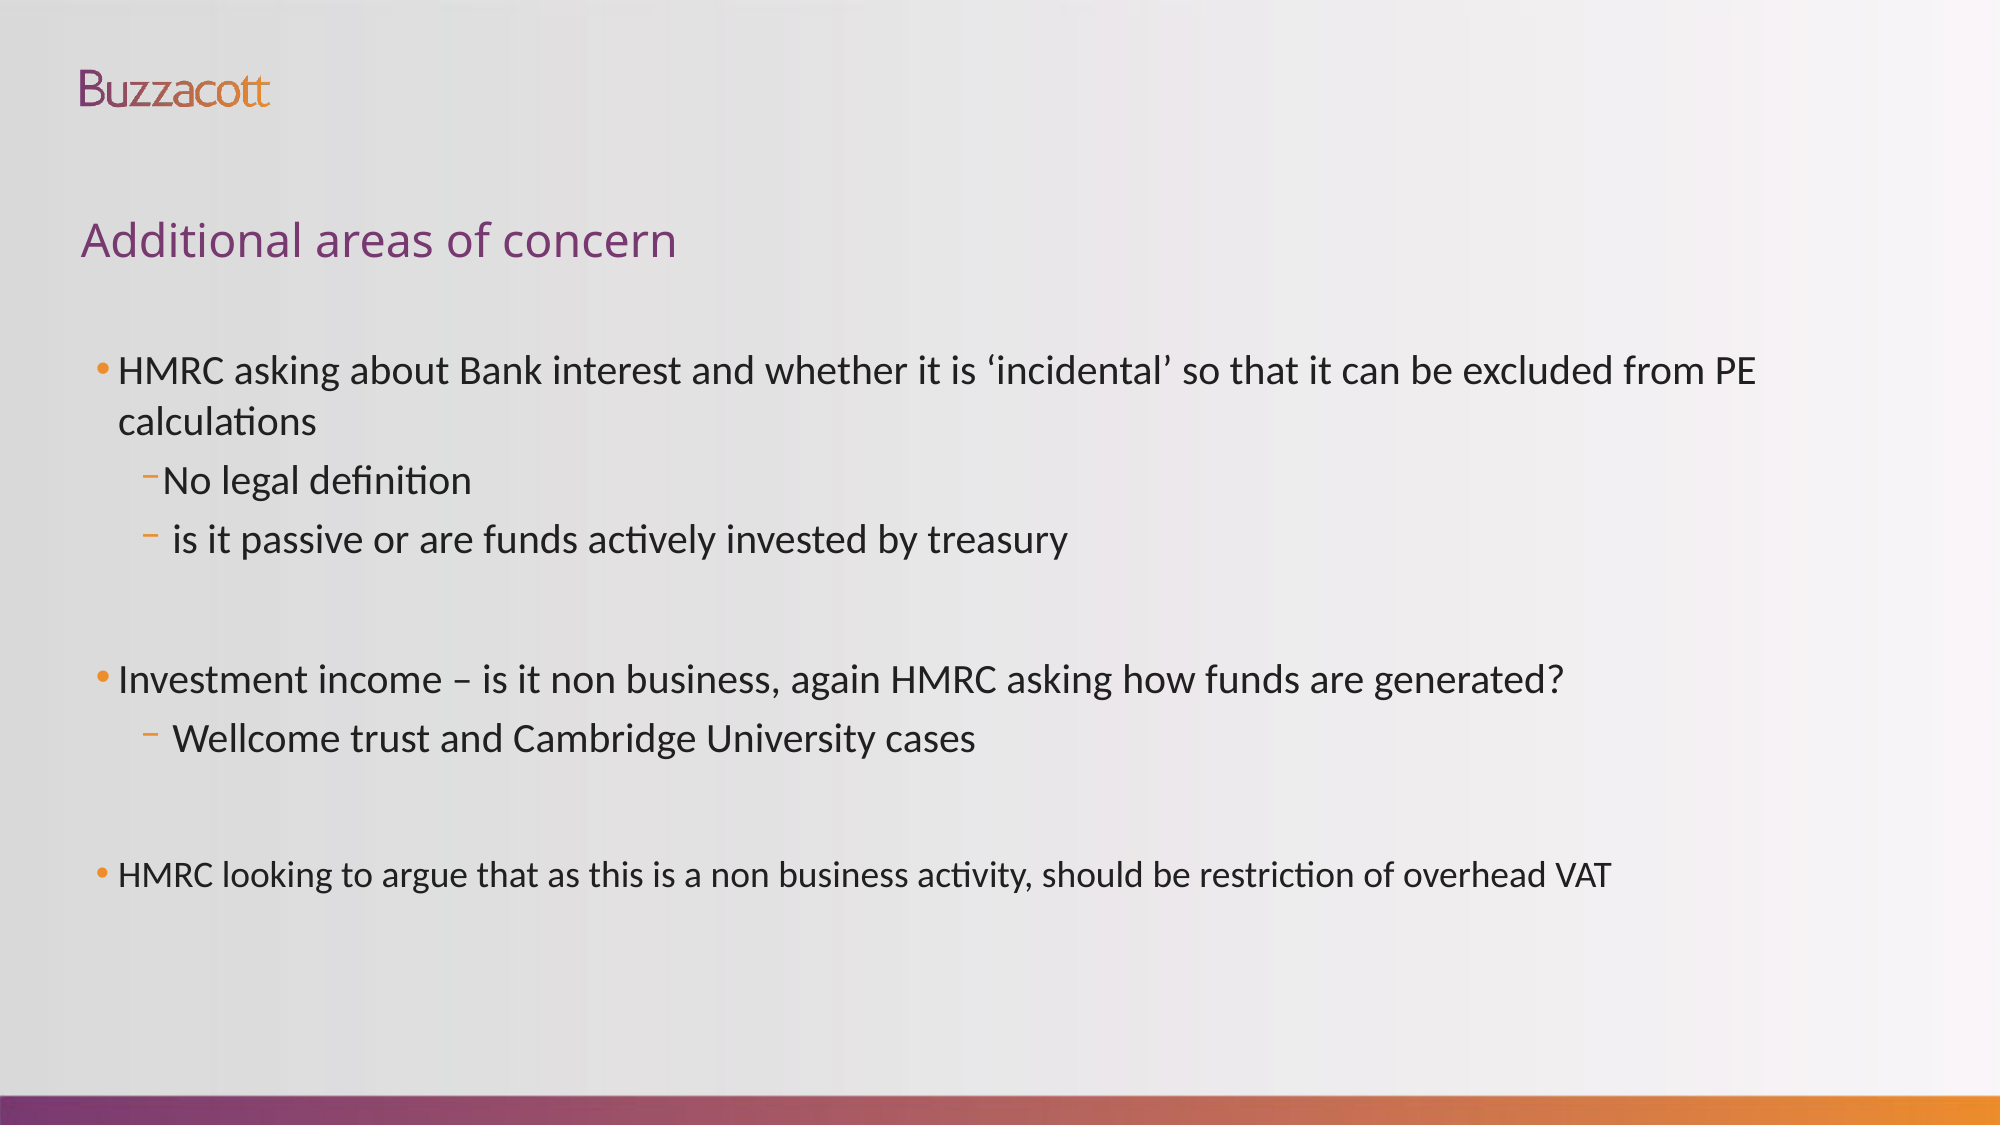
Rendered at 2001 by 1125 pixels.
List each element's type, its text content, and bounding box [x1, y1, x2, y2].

list HMRC asking about Bank interest and whether it is ‘incidental’ so that it can be excluded from PE calculations No legal definition is it passive or are funds actively invested by treasury Investment income – is it non business, again HMRC asking how funds are generated? Wellcome trust and Cambridge University cases HMRC looking to argue that as this is a non business activity, should be restriction of overhead VAT [80, 335, 1918, 1035]
title Additional areas of concern [80, 203, 1918, 275]
picture [0, 0, 2000, 1125]
